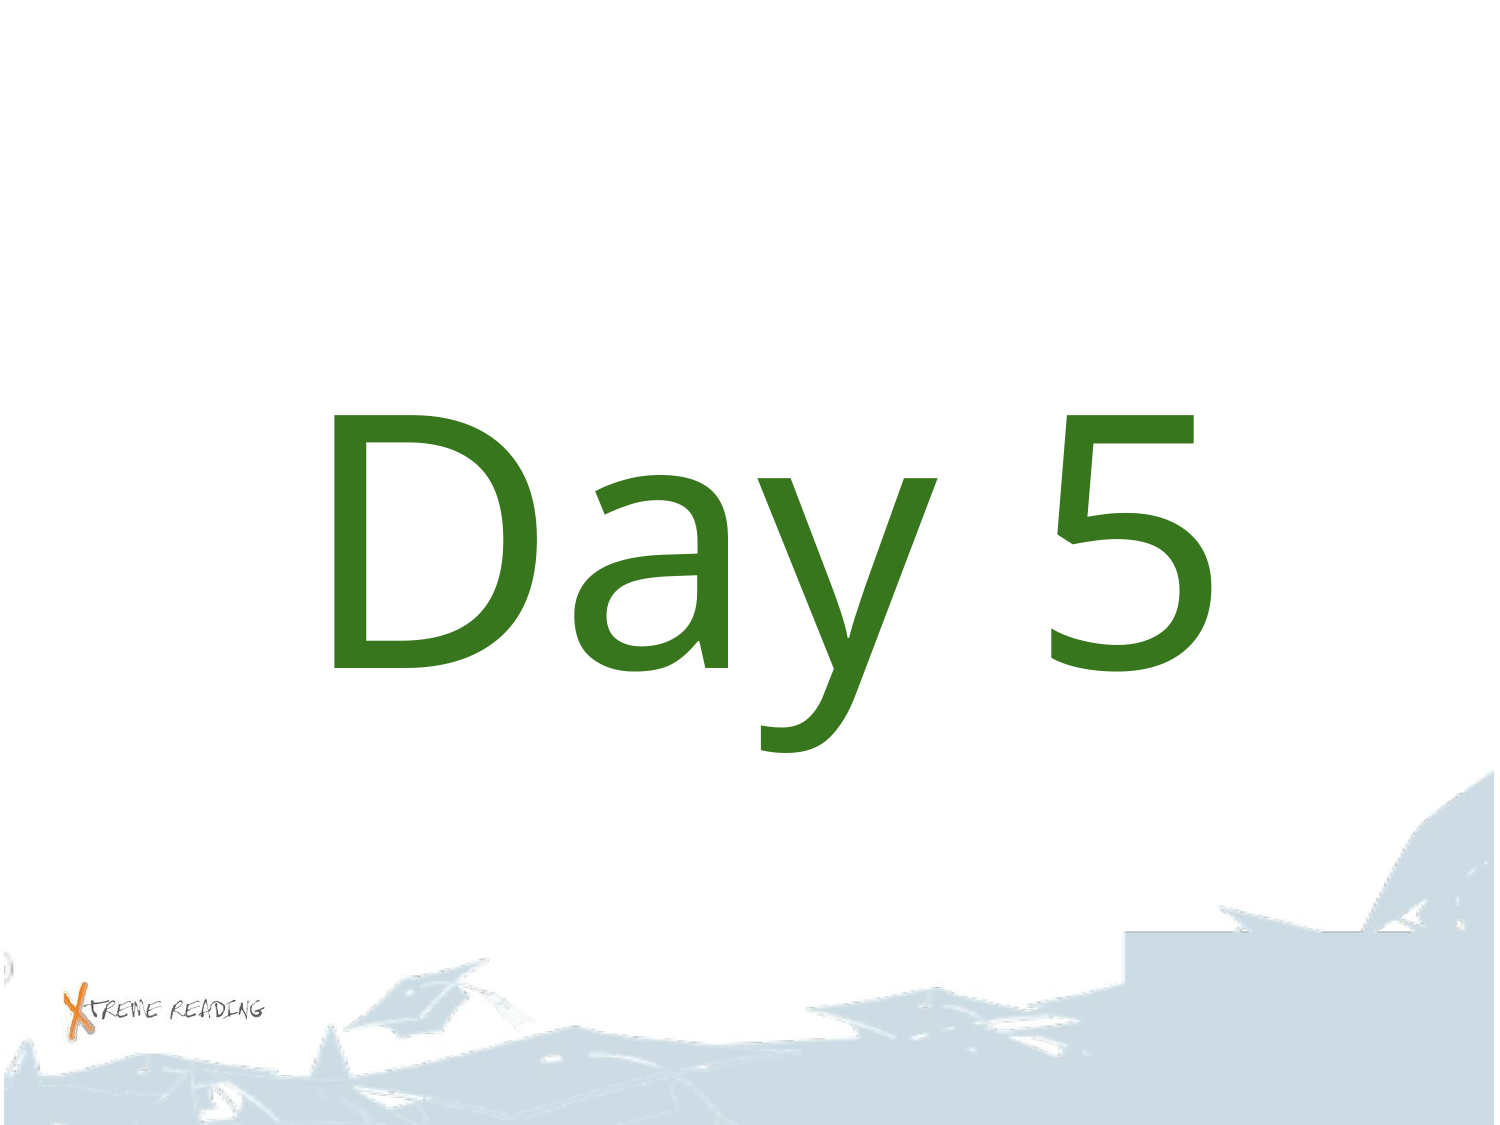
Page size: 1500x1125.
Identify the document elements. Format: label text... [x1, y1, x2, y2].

list Day 5 [103, 299, 1397, 1014]
picture [4, 0, 1494, 1125]
